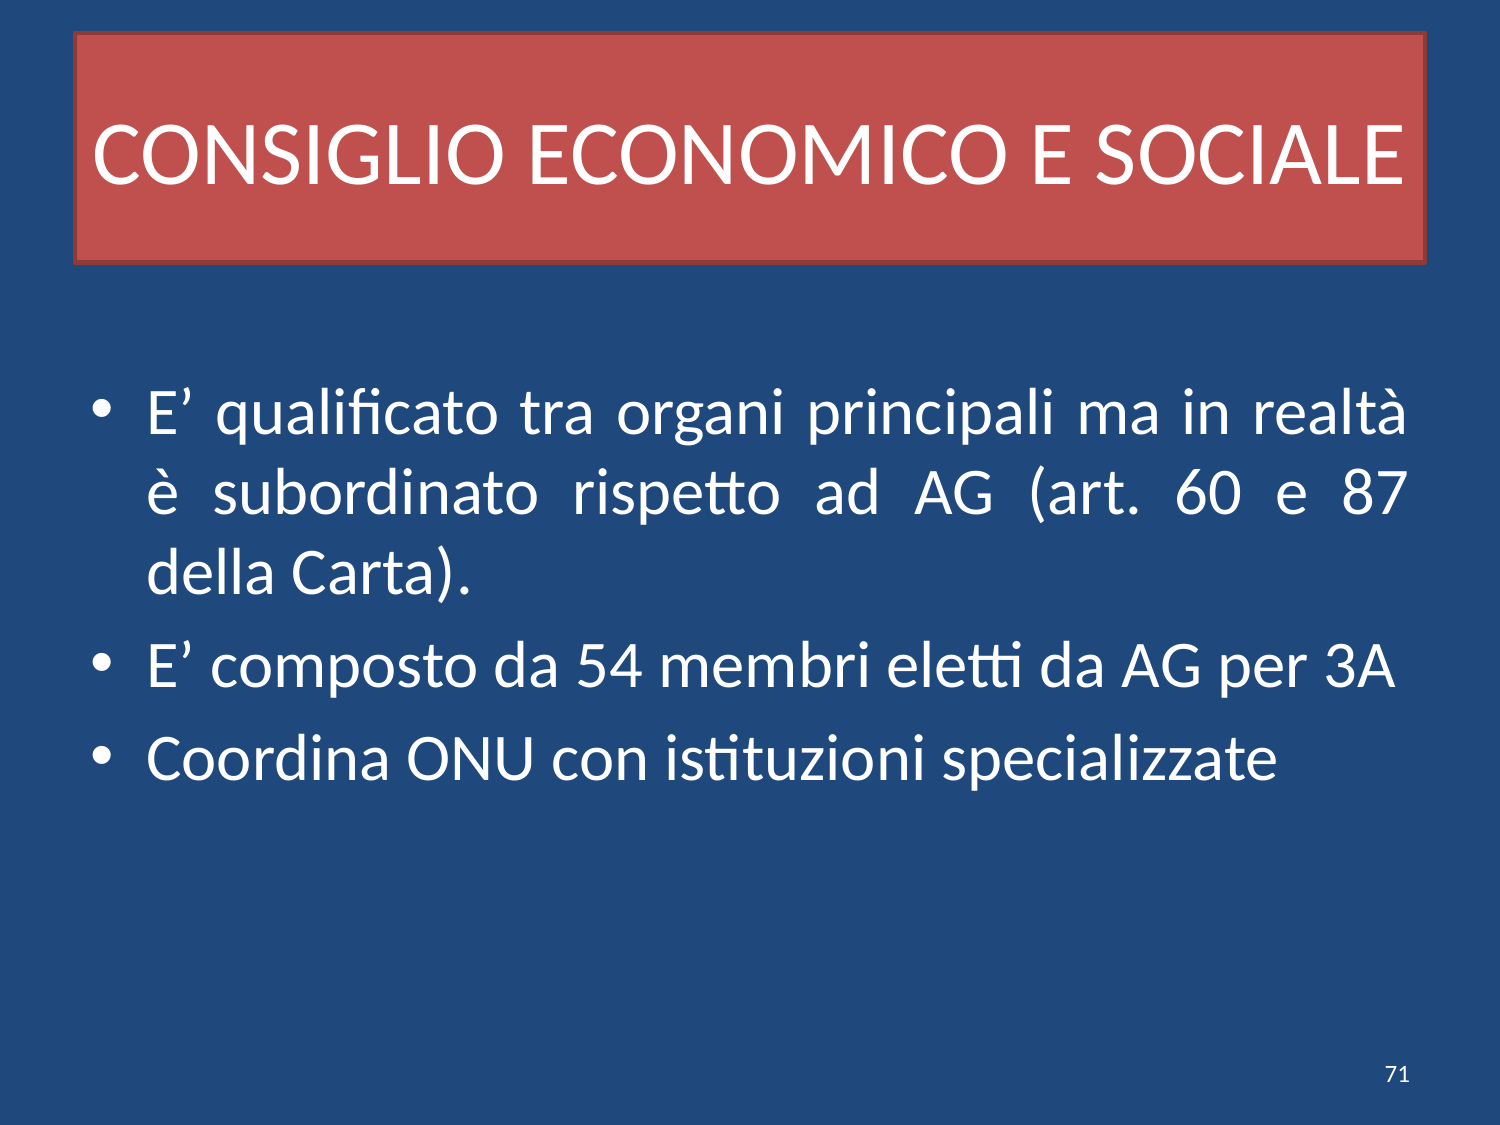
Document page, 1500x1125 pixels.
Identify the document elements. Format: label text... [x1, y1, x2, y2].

title CONSIGLIO ECONOMICO E SOCIALE [73, 31, 1427, 265]
list E’ qualificato tra organi principali ma in realtà è subordinato rispetto ad AG (art. 60 e 87 della Carta). E’ composto da 54 membri eletti da AG per 3A Coordina ONU con istituzioni specializzate [75, 360, 1425, 1103]
